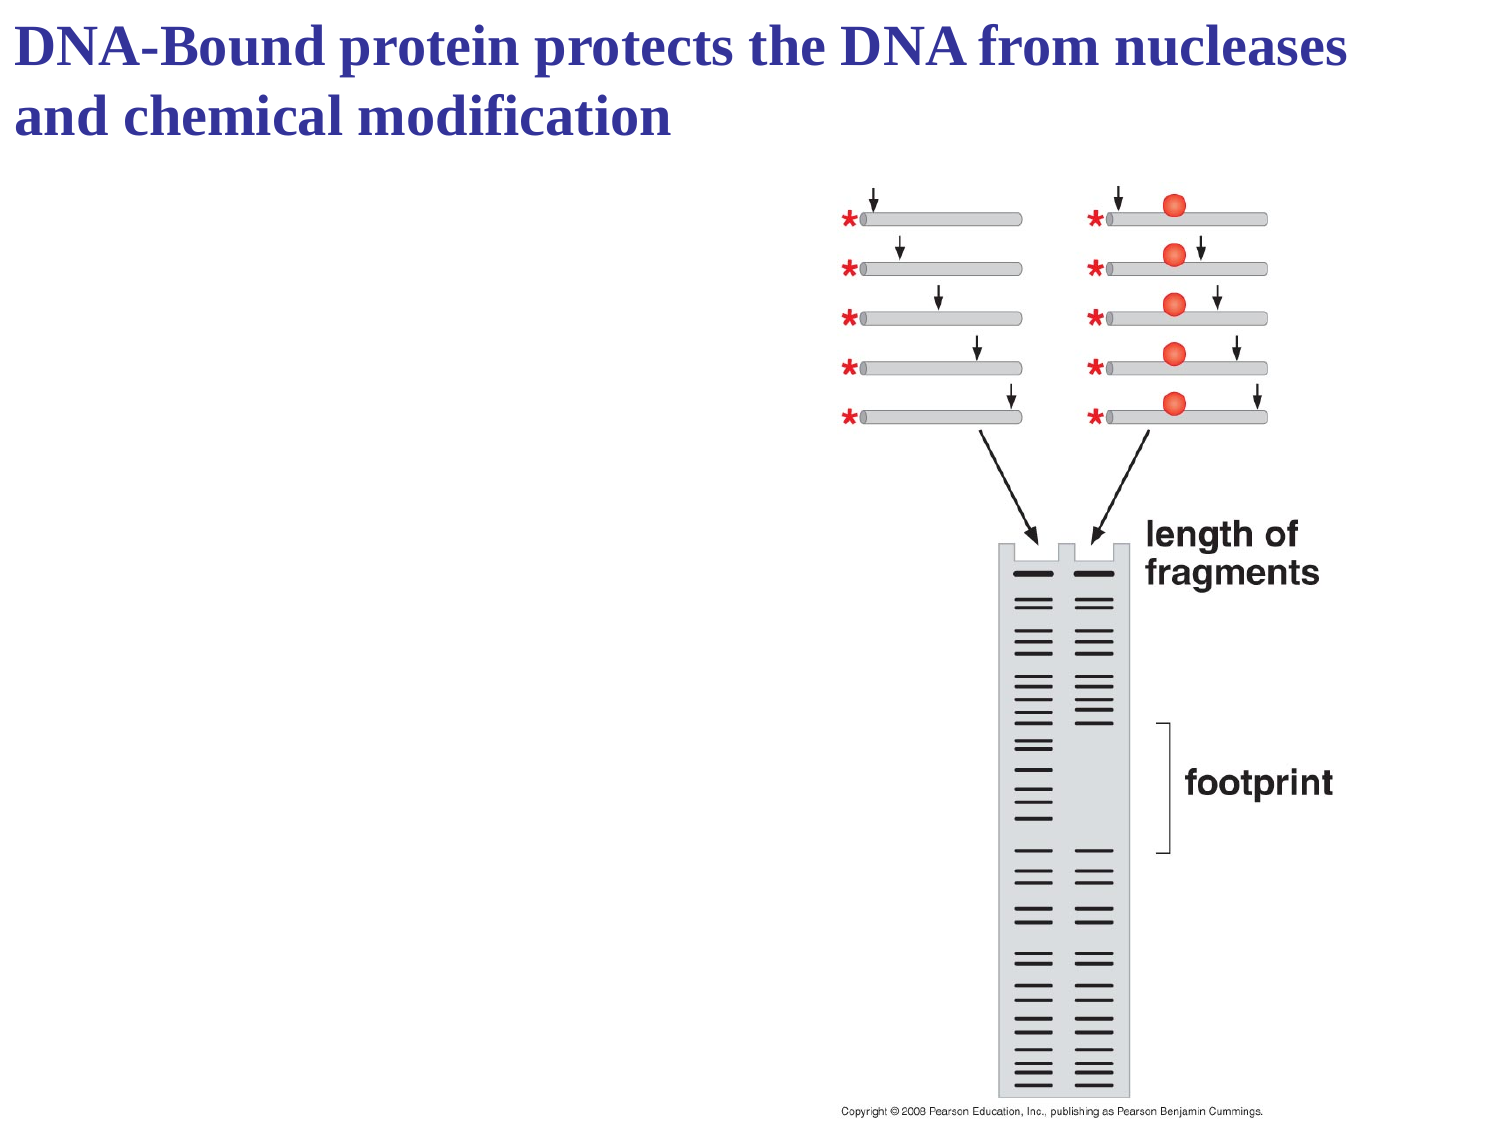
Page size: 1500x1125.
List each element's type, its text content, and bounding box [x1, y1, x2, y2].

picture [837, 182, 1338, 1125]
text_box DNA-Bound protein protects the DNA from nucleases and chemical modification [0, 0, 1425, 155]
